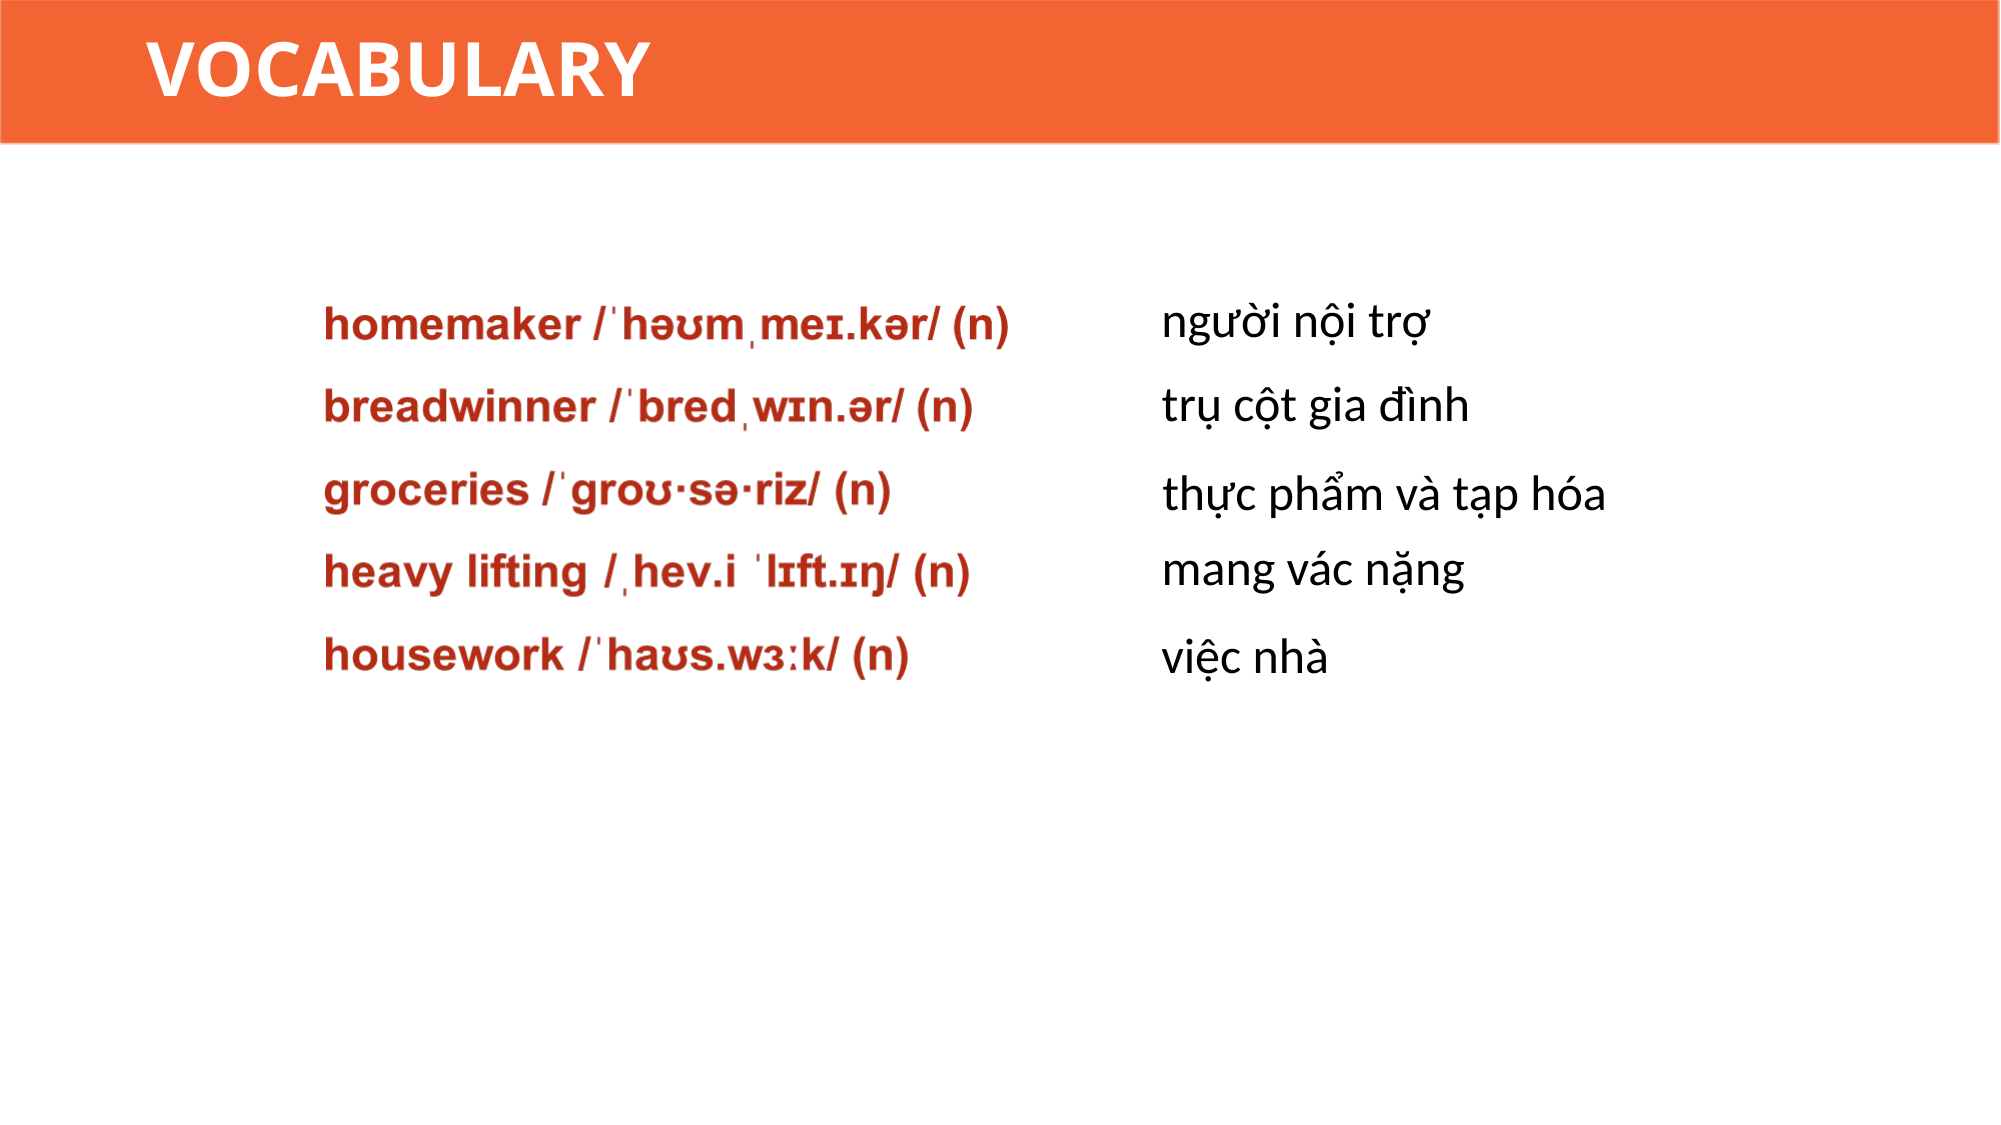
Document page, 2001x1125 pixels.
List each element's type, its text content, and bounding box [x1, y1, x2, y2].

text_box trụ cột gia đình [1146, 364, 1486, 440]
text_box thực phẩm và tạp hóa [1147, 452, 1622, 528]
text_box người nội trợ [1146, 280, 1446, 355]
text_box việc nhà [1146, 616, 1345, 692]
picture [287, 262, 1038, 870]
picture [0, 0, 2000, 145]
text_box mang vác nặng [1146, 528, 1480, 604]
